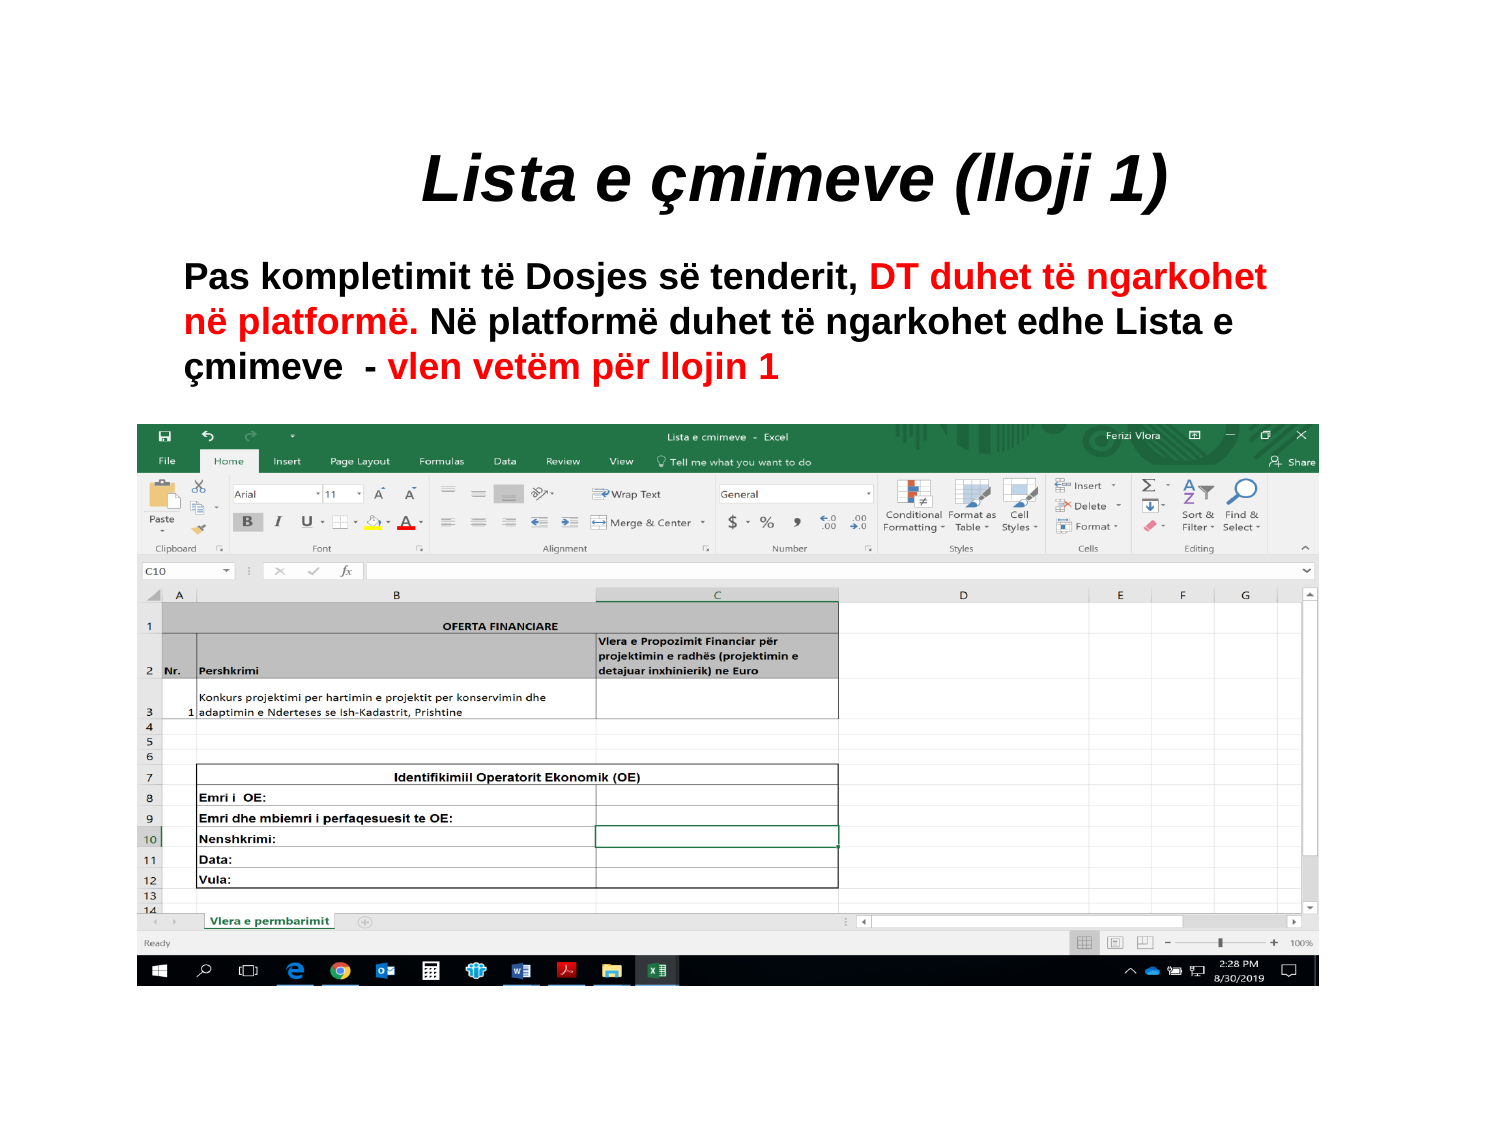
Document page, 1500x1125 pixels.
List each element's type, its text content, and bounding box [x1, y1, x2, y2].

text_box Lista e çmimeve (lloji 1) [76, 127, 1424, 282]
picture [137, 424, 1319, 987]
text_box Pas kompletimit të Dosjes së tenderit, DT duhet të ngarkohet në platformë. Në platformë duhet të ngarkohet edhe Lista e çmimeve - vlen vetëm për llojin 1 [168, 199, 1332, 395]
